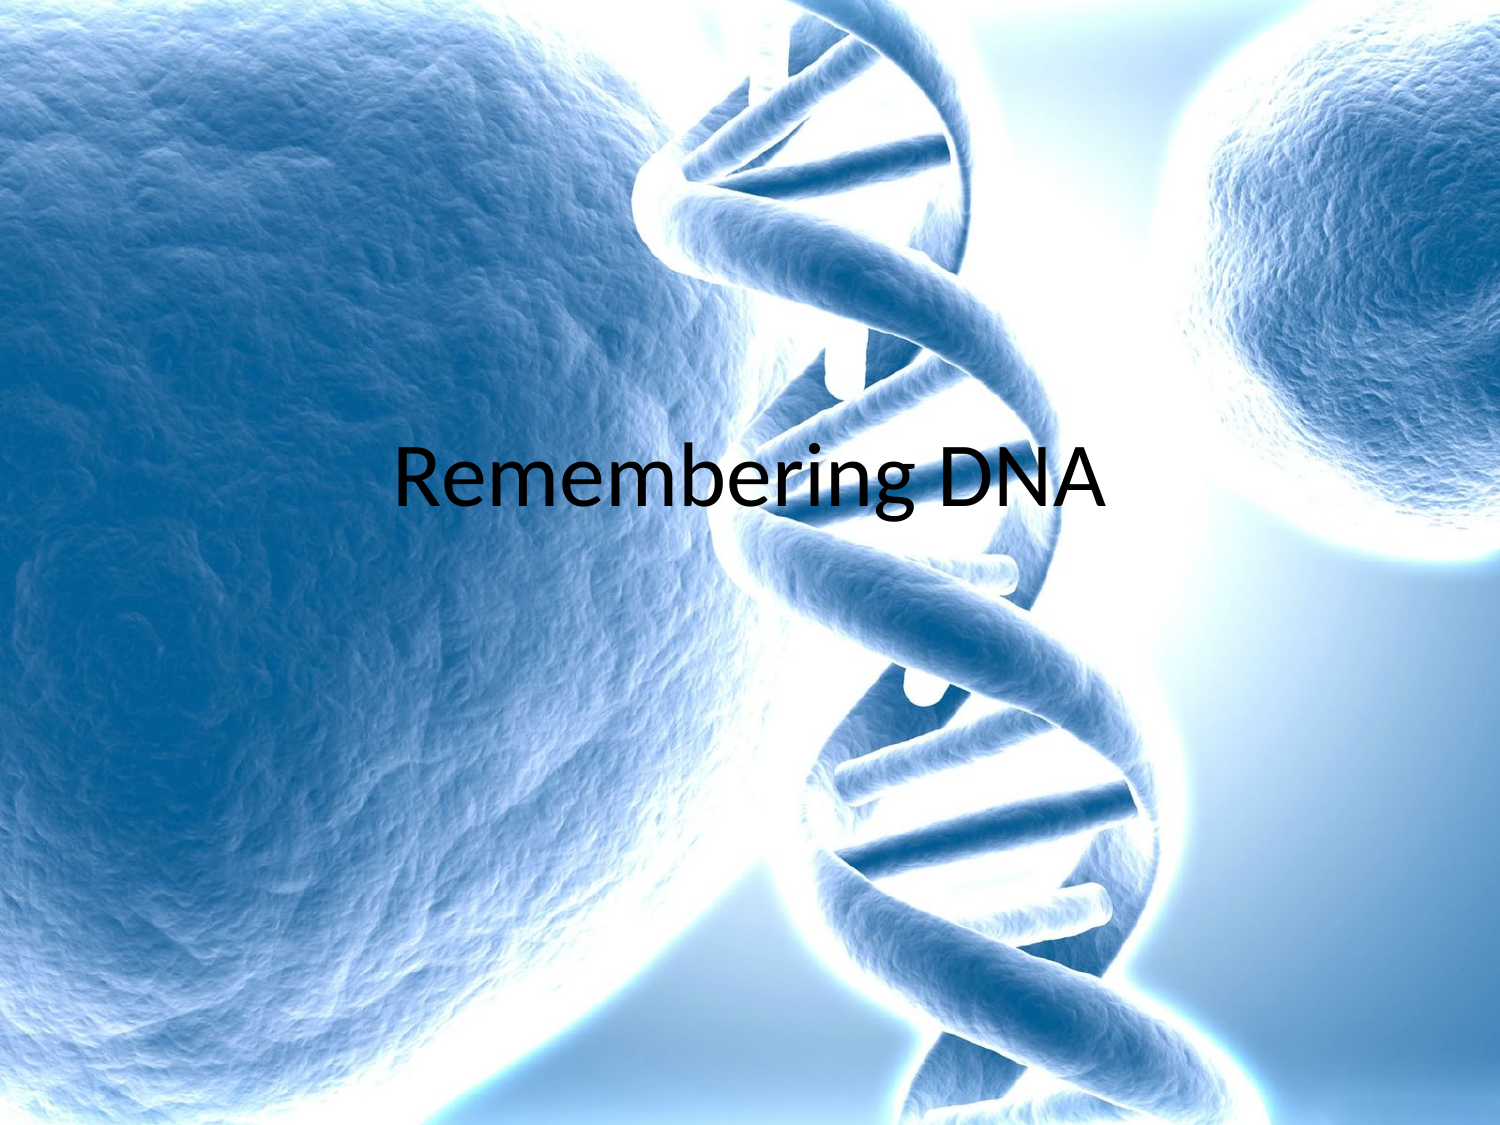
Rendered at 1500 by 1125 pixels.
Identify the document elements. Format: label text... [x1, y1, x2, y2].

picture [0, 0, 1500, 1125]
title Remembering DNA [112, 349, 1388, 591]
